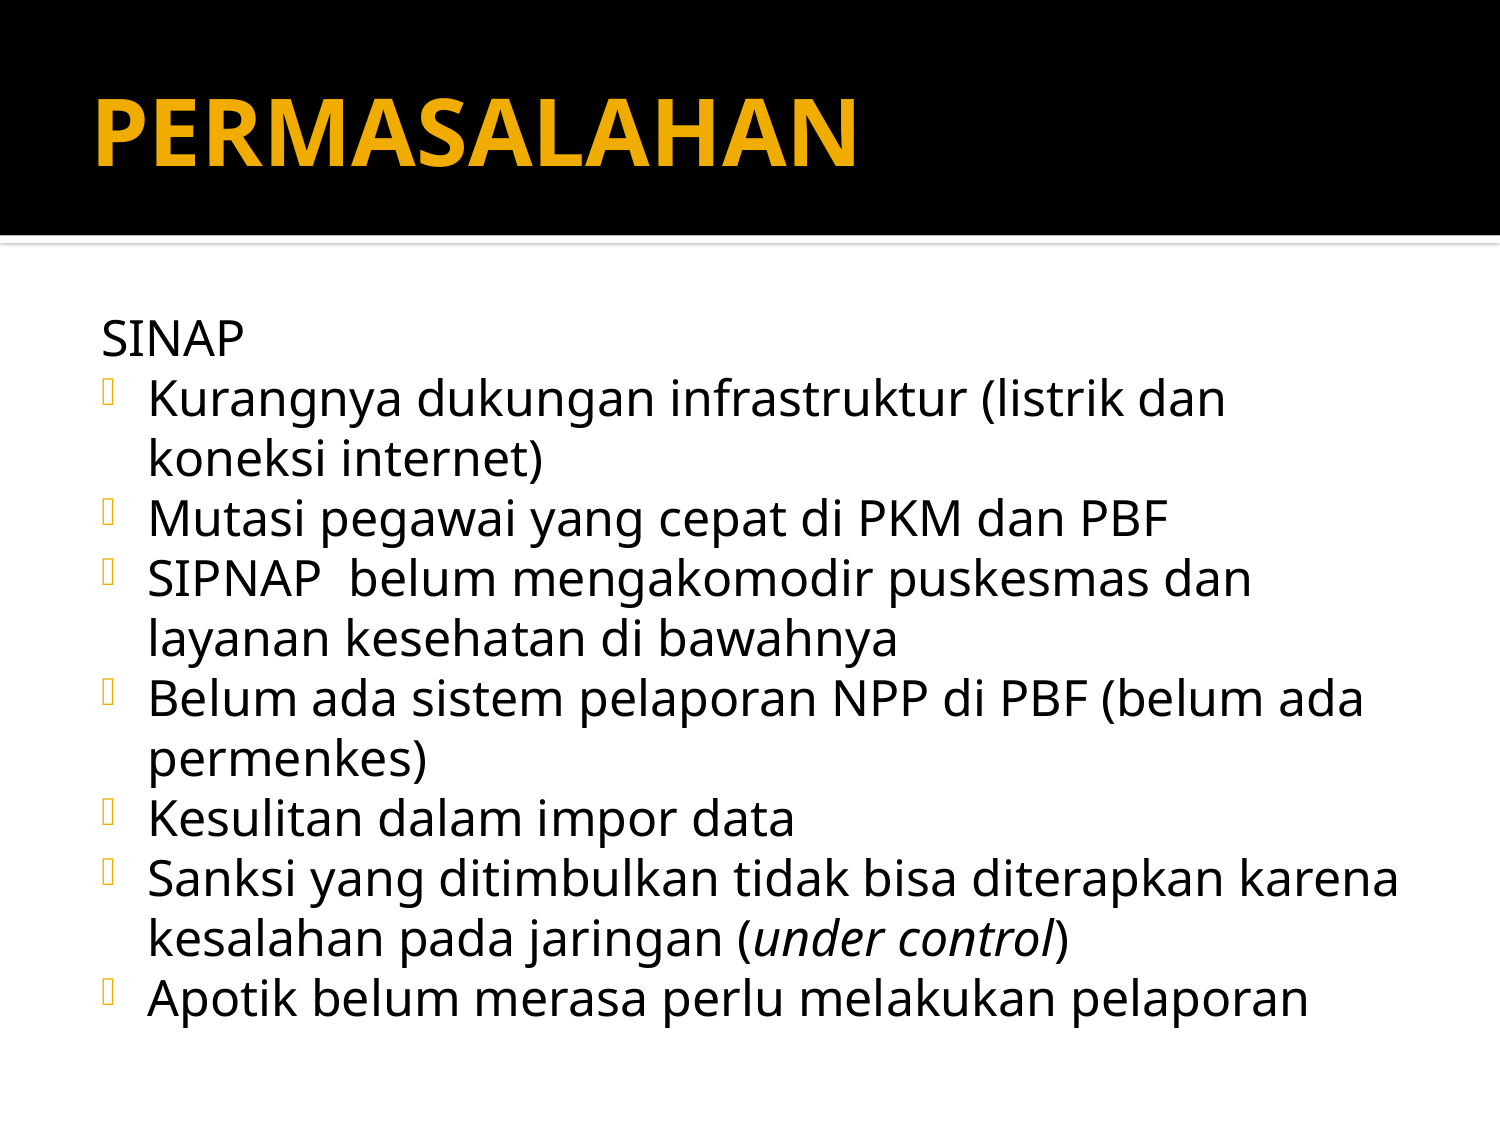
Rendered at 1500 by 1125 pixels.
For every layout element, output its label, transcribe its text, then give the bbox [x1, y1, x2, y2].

title PERMASALAHAN [75, 45, 1425, 213]
list SINAP Kurangnya dukungan infrastruktur (listrik dan koneksi internet) Mutasi pegawai yang cepat di PKM dan PBF SIPNAP belum mengakomodir puskesmas dan layanan kesehatan di bawahnya Belum ada sistem pelaporan NPP di PBF (belum ada permenkes) Kesulitan dalam impor data Sanksi yang ditimbulkan tidak bisa diterapkan karena kesalahan pada jaringan (under control) Apotik belum merasa perlu melakukan pelaporan [75, 291, 1425, 1050]
